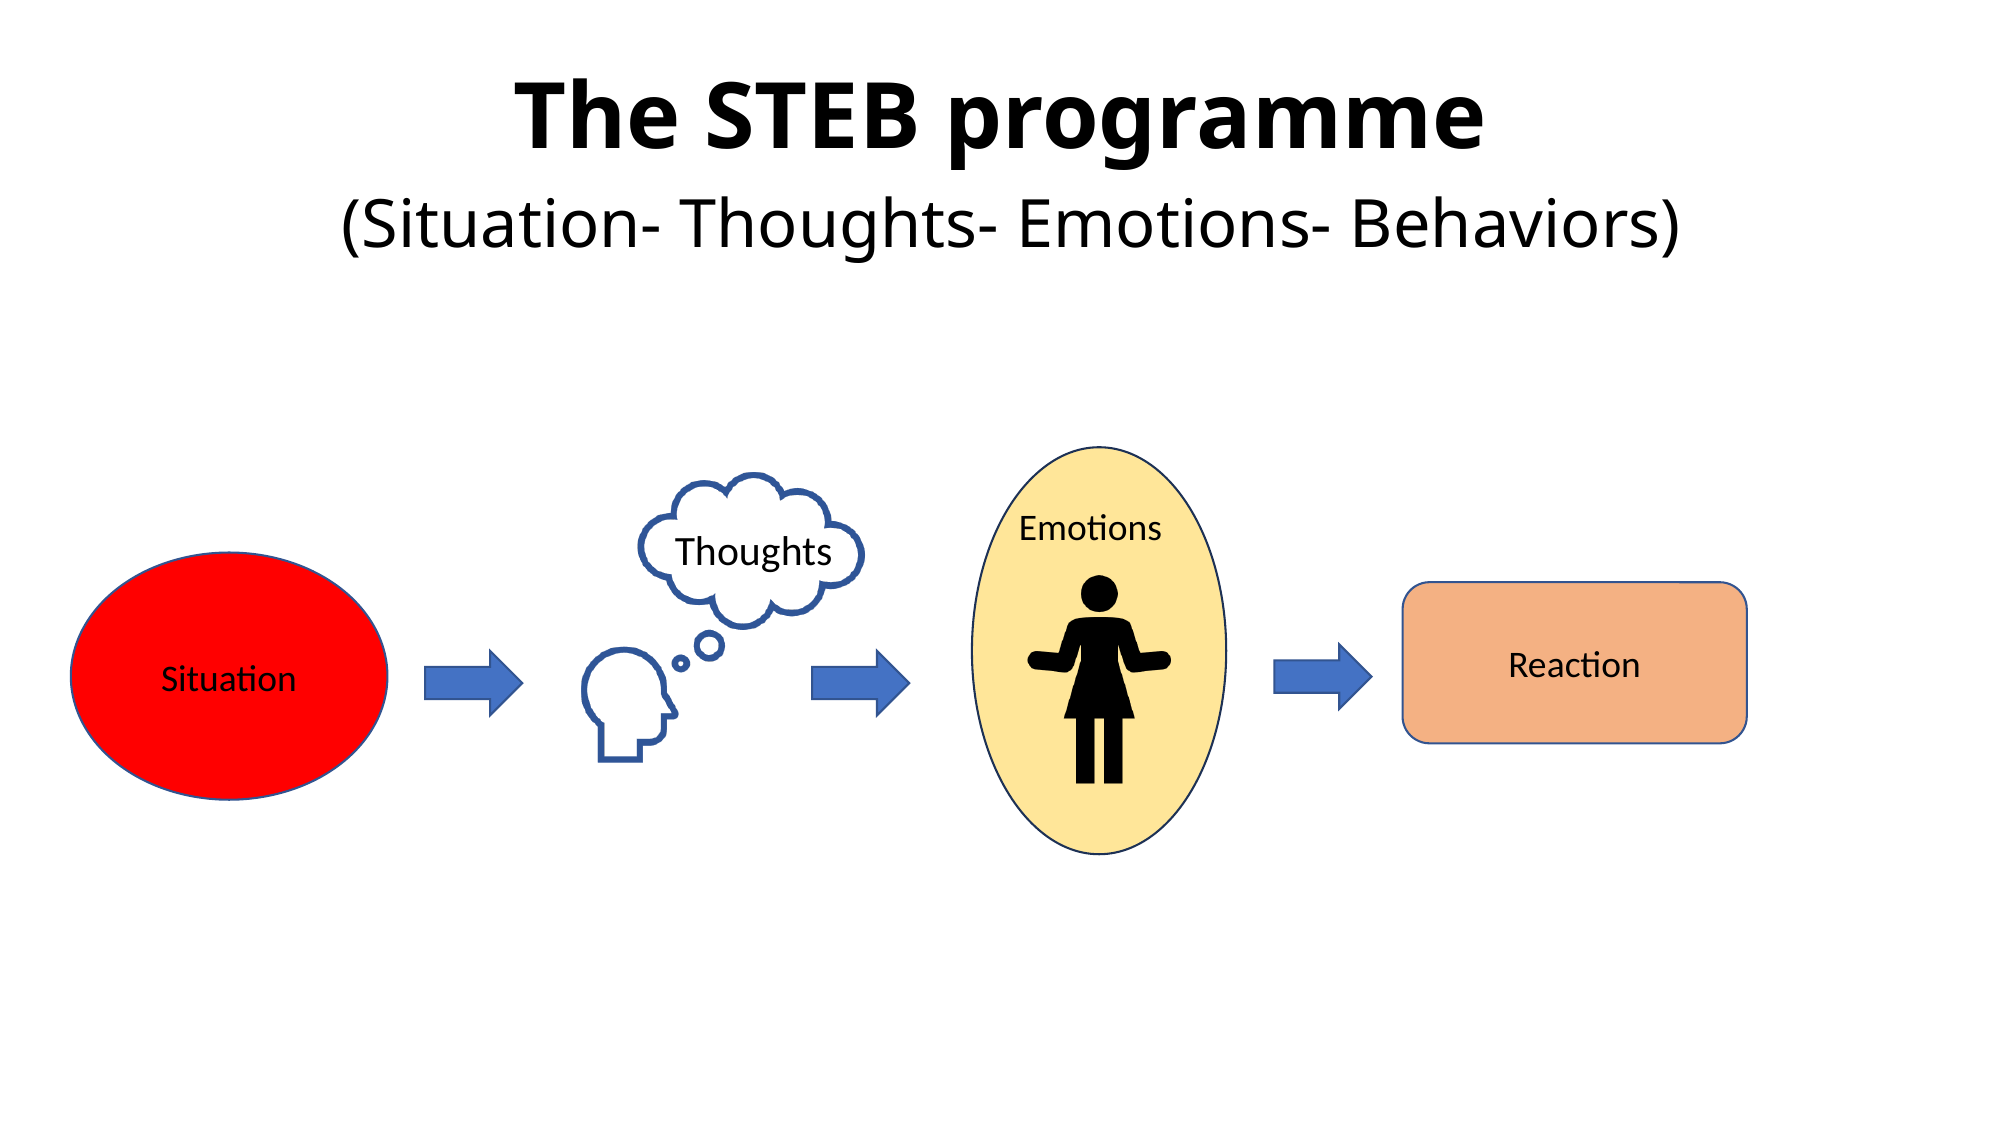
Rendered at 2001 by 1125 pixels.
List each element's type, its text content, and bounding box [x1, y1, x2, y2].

text_box [1273, 641, 1374, 712]
text_box [1005, 790, 1193, 856]
text_box Emotions [1004, 495, 1195, 555]
picture [567, 458, 884, 775]
title The STEB programme (Situation- Thoughts- Emotions- Behaviors) [137, 59, 1863, 278]
text_box [424, 648, 524, 718]
text_box Situation [69, 551, 389, 801]
text_box [1015, 446, 1183, 495]
picture [988, 568, 1210, 790]
text_box Reaction [1401, 581, 1748, 745]
text_box [884, 656, 911, 710]
text_box [970, 513, 1228, 754]
